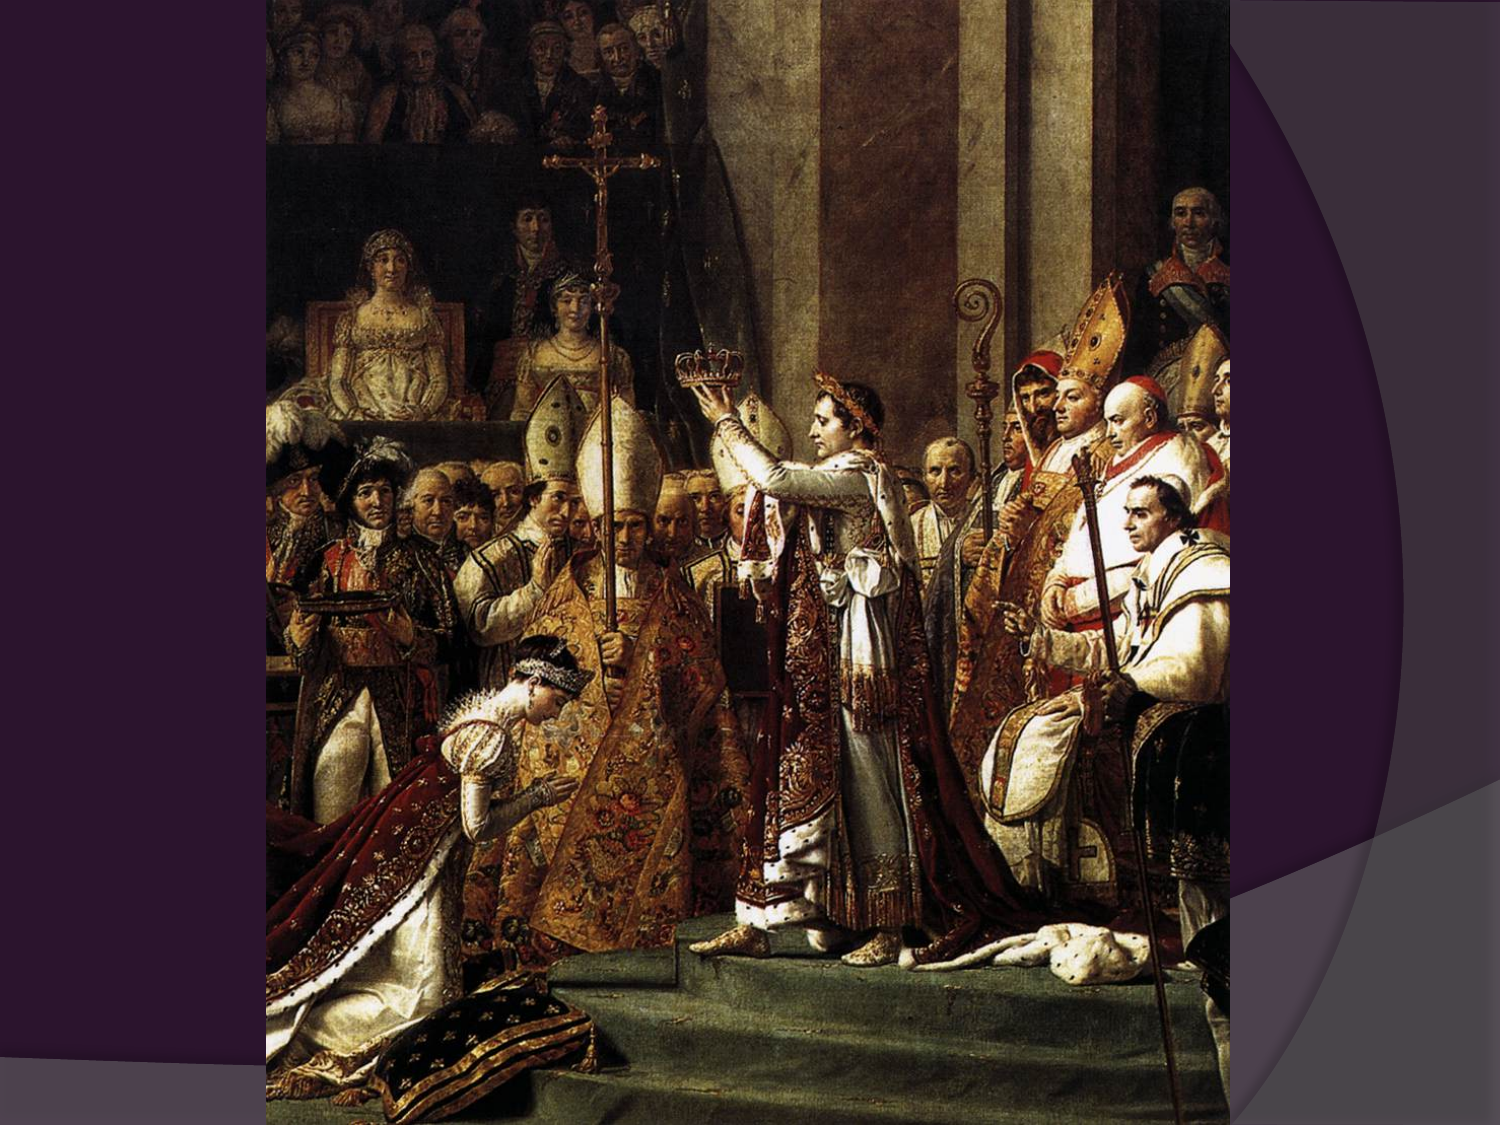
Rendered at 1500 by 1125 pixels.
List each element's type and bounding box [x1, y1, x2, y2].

picture [266, 0, 1230, 1125]
